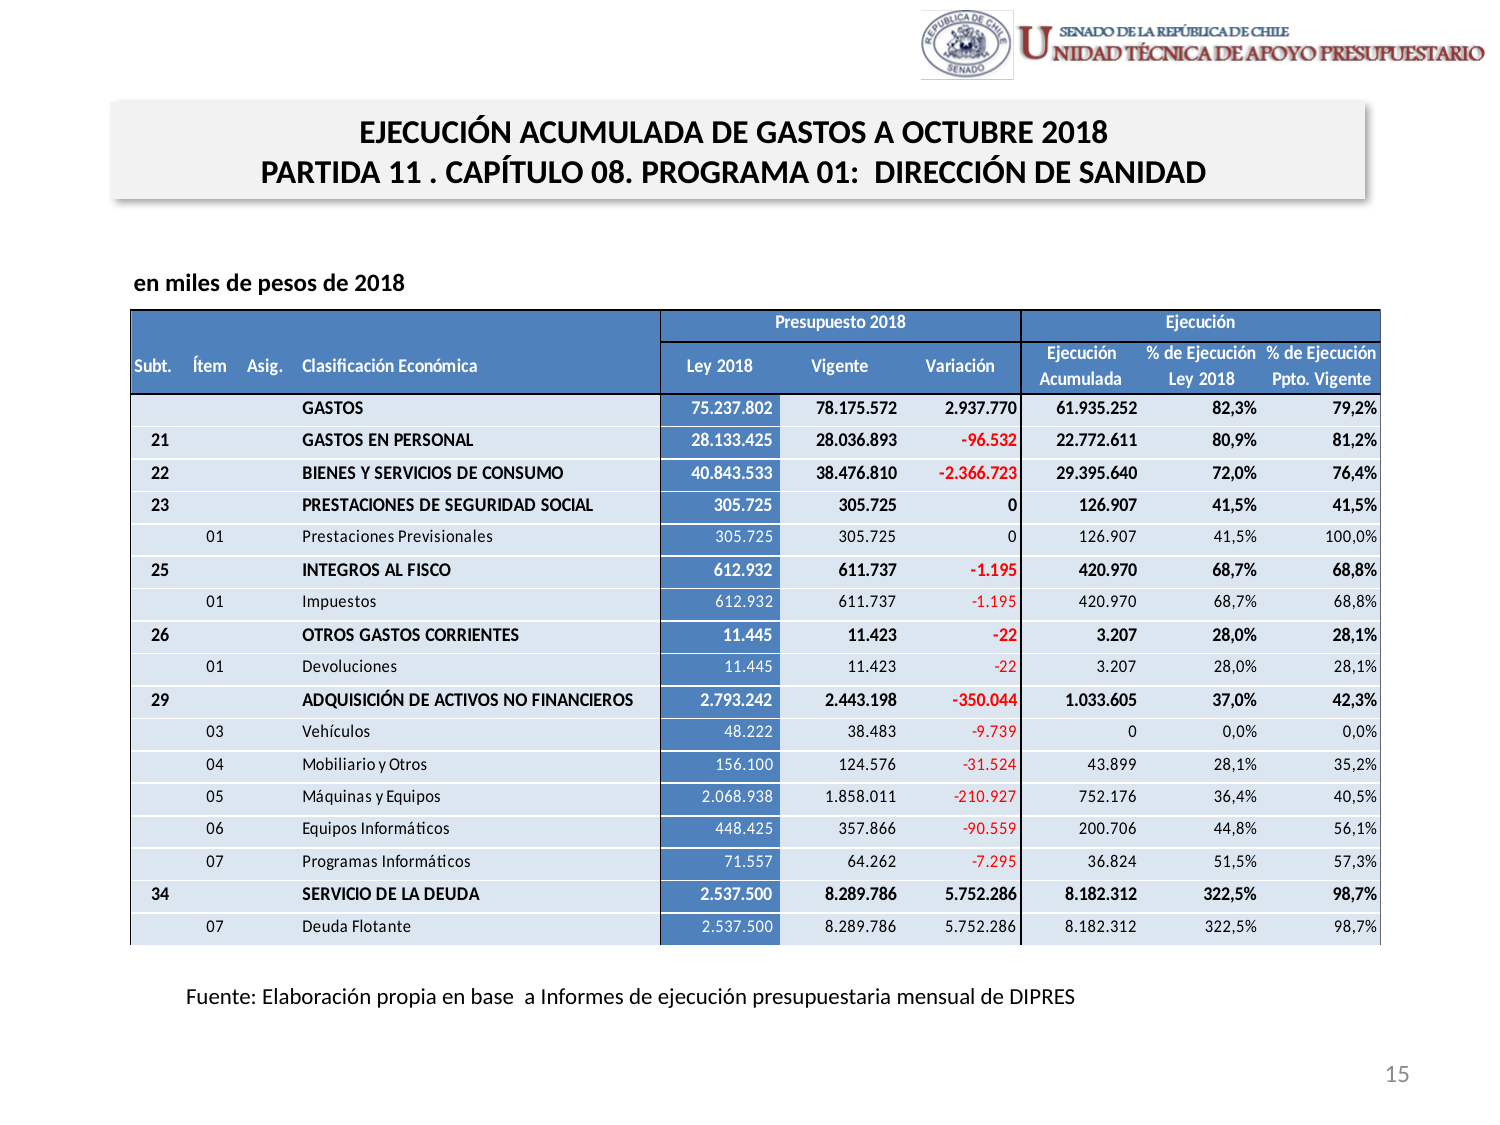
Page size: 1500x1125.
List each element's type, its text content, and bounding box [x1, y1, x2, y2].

slide_number 15 [1074, 1042, 1425, 1103]
picture [129, 308, 1383, 947]
picture [921, 0, 1500, 113]
text_box en miles de pesos de 2018 [118, 259, 1348, 292]
footer Fuente: Elaboración propia en base a Informes de ejecución presupuestaria mensual de DIPRES [171, 974, 1093, 1024]
text_box EJECUCIÓN ACUMULADA DE GASTOS A OCTUBRE 2018 PARTIDA 11 . CAPÍTULO 08. PROGRAMA 01: DIRECCIÓN DE SANIDAD [112, 102, 1365, 199]
